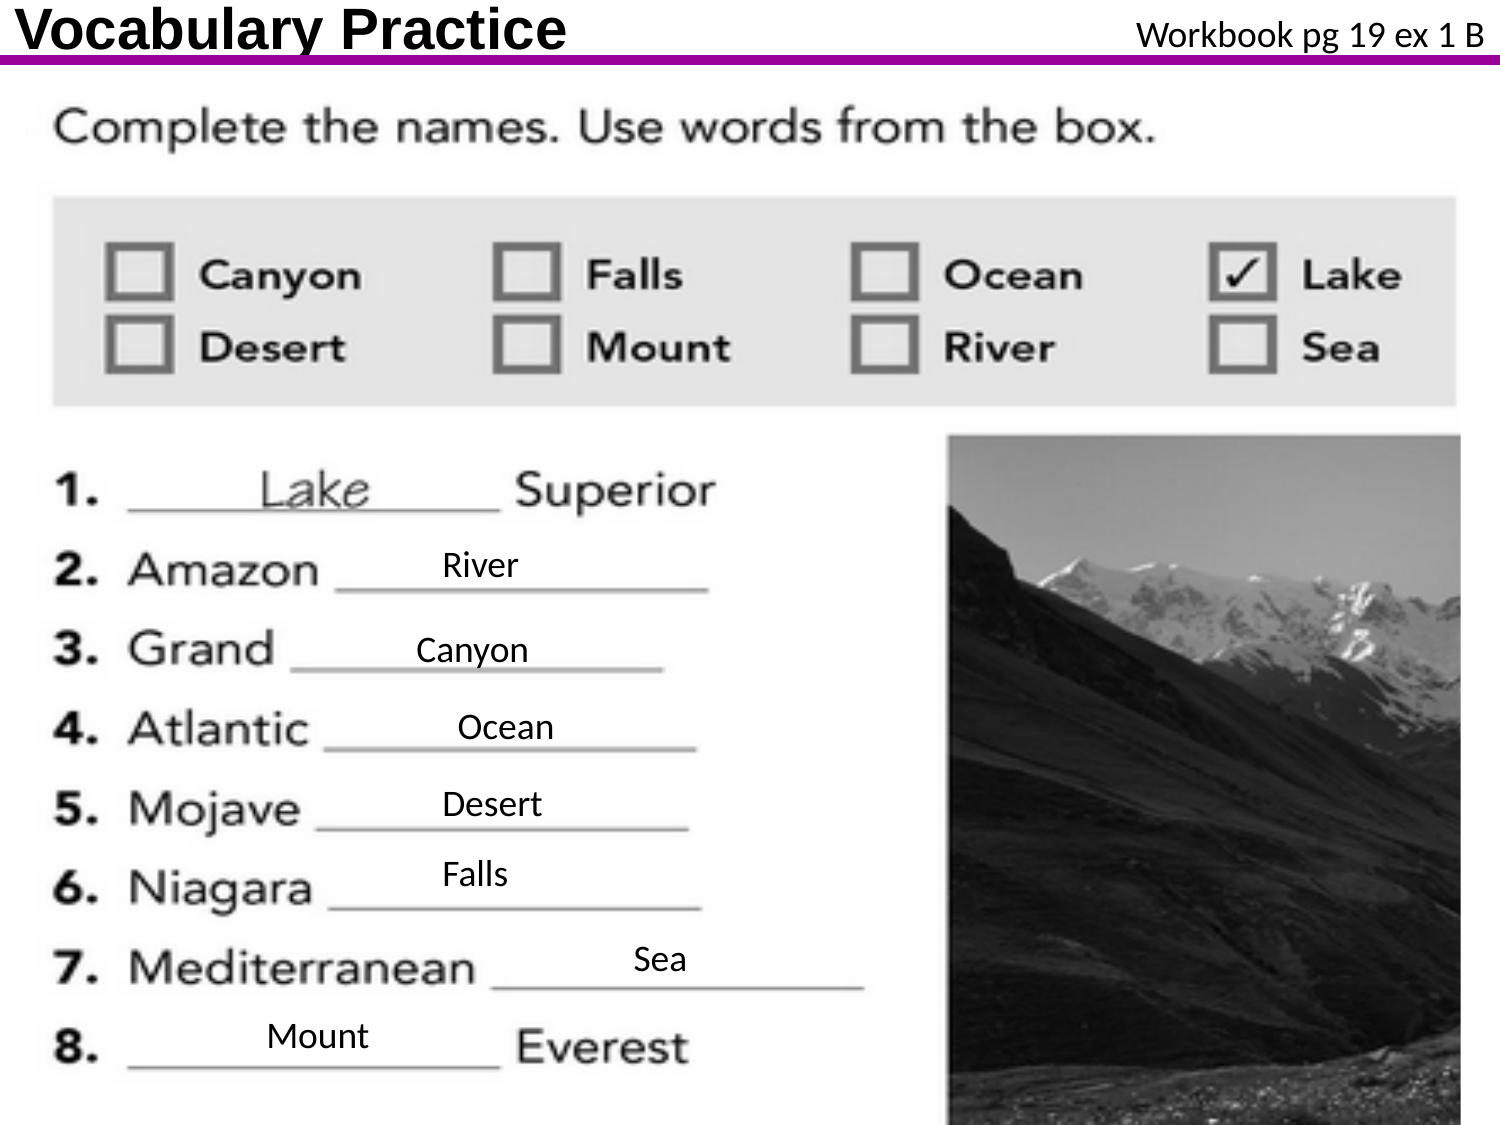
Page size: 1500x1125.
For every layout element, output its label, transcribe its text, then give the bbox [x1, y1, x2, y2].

text_box Vocabulary Practice [0, 65, 1500, 69]
picture [25, 71, 1461, 1125]
text_box Vocabulary Practice [0, 0, 1500, 55]
